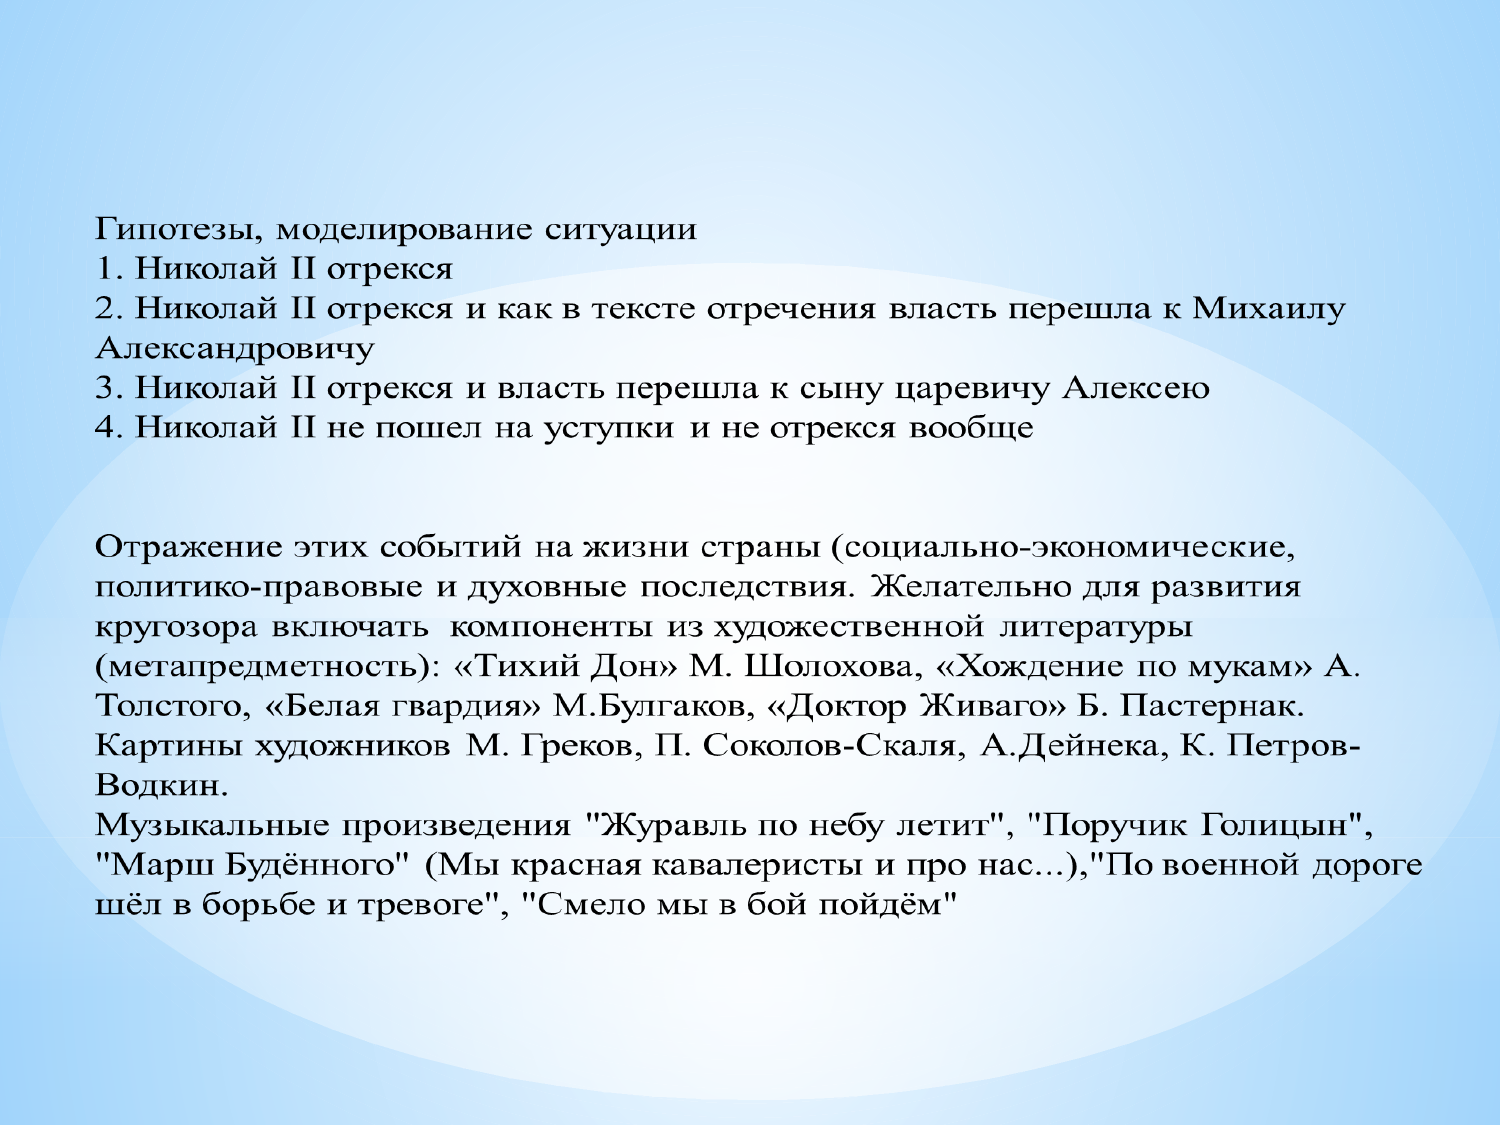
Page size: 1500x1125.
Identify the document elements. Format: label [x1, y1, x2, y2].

picture [70, 196, 1459, 972]
